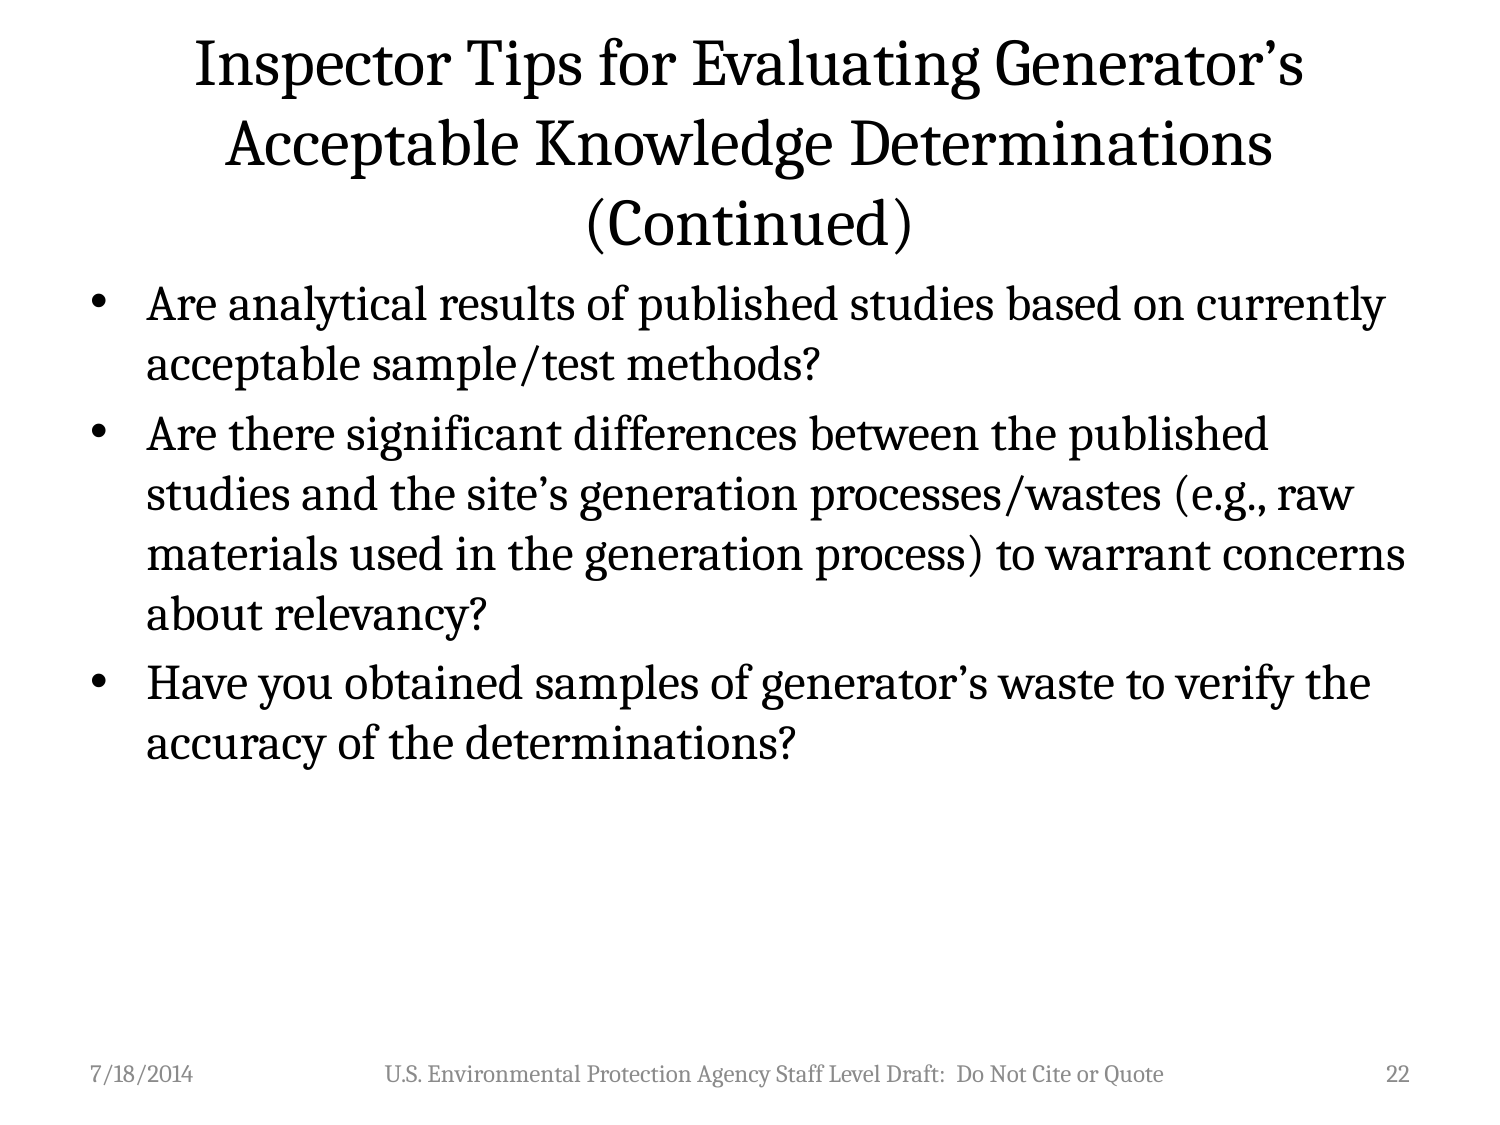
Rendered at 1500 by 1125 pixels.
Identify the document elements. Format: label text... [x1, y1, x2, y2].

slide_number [75, 1042, 263, 1103]
list Are analytical results of published studies based on currently acceptable sample/test methods? Are there significant differences between the published studies and the site’s generation processes/wastes (e.g., raw materials used in the generation process) to warrant concerns about relevancy? Have you obtained samples of generator’s waste to verify the accuracy of the determinations? [75, 262, 1425, 1005]
footer U.S. Environmental Protection Agency Staff Level Draft: Do Not Cite or Quote [275, 1042, 1275, 1103]
slide_number 22 [1287, 1042, 1425, 1103]
title Inspector Tips for Evaluating Generator’s Acceptable Knowledge Determinations (Continued) [75, 45, 1425, 233]
